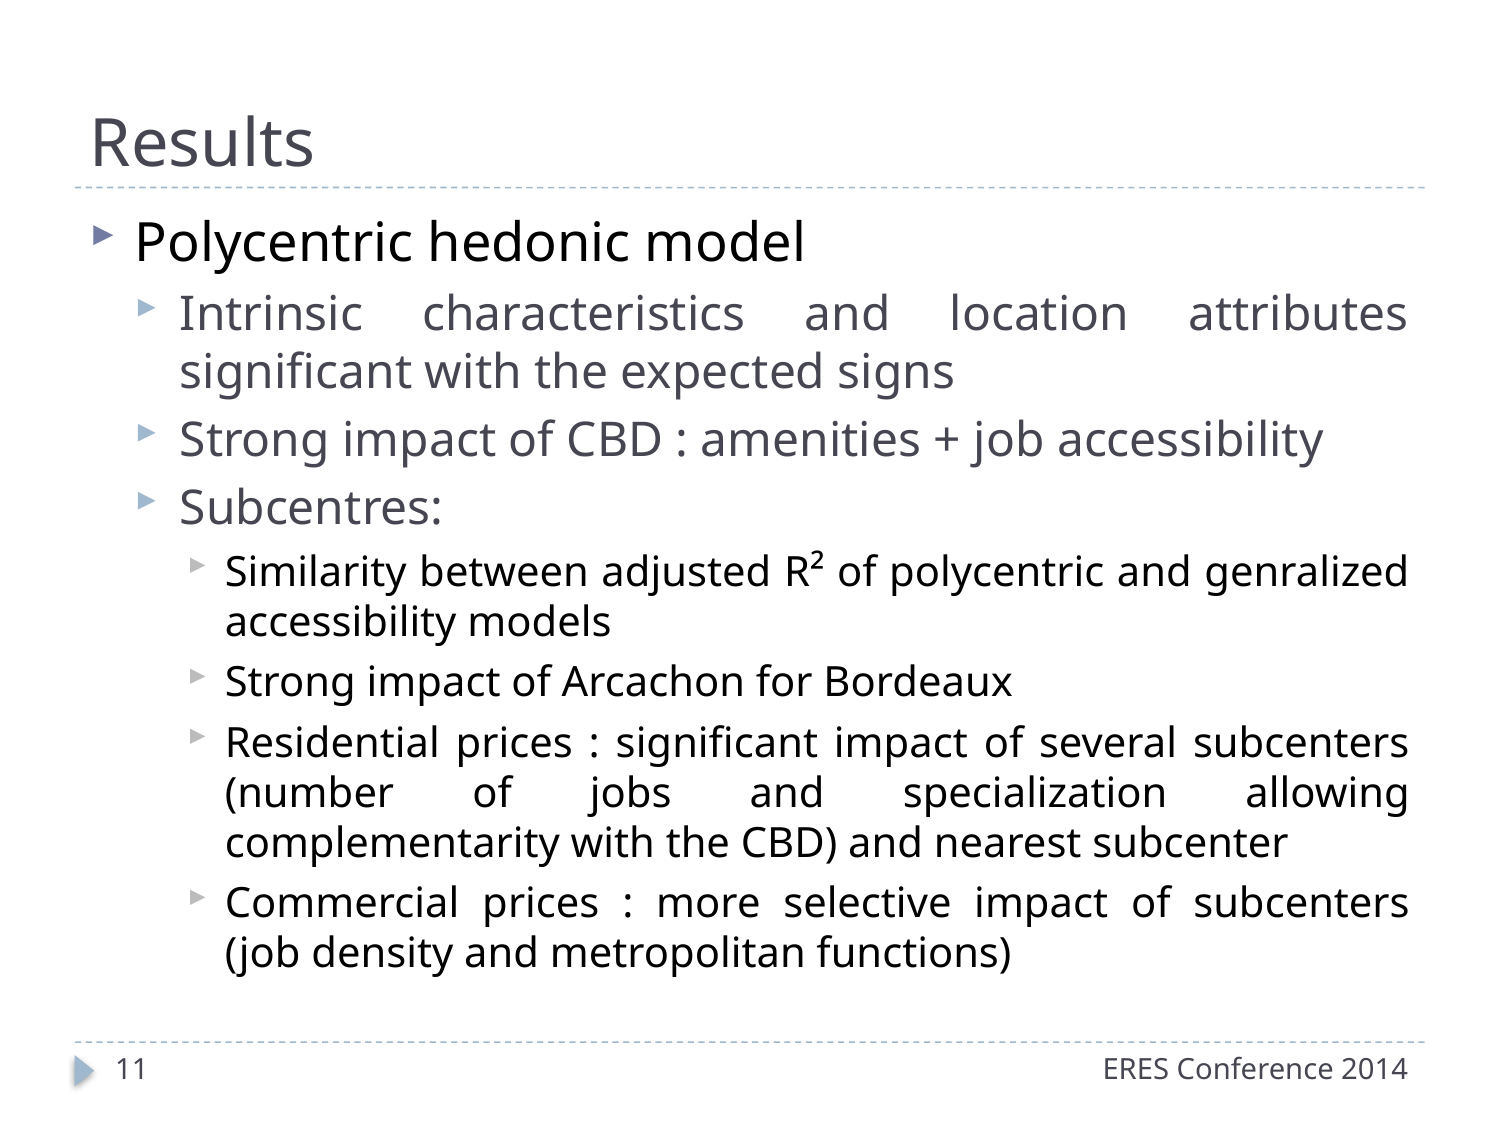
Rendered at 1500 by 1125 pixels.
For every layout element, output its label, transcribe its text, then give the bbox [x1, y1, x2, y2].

list Polycentric hedonic model Intrinsic characteristics and location attributes significant with the expected signs Strong impact of CBD : amenities + job accessibility Subcentres: Similarity between adjusted R² of polycentric and genralized accessibility models Strong impact of Arcachon for Bordeaux Residential prices : significant impact of several subcenters (number of jobs and specialization allowing complementarity with the CBD) and nearest subcenter Commercial prices : more selective impact of subcenters (job density and metropolitan functions) [75, 200, 1425, 1010]
slide_number 11 [100, 1042, 426, 1103]
title Results [75, 24, 1425, 188]
footer ERES Conference 2014 [431, 1042, 1424, 1103]
